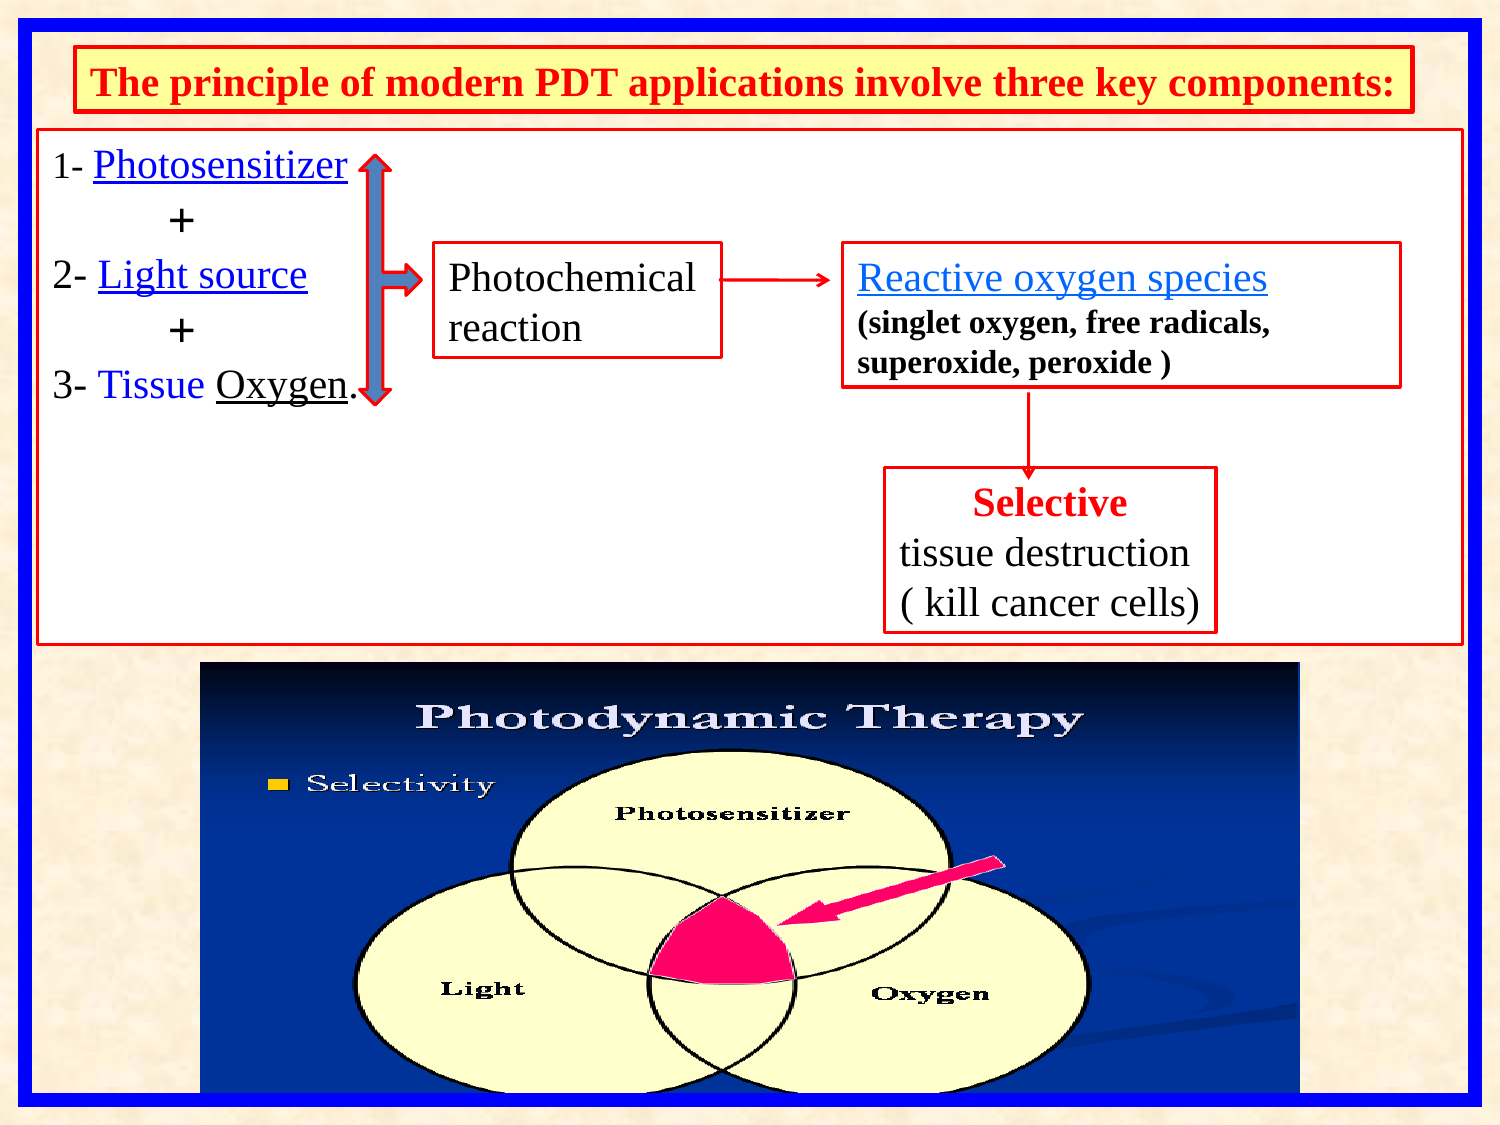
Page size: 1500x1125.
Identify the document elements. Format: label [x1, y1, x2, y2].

picture [0, 0, 1500, 1125]
text_box [37, 129, 1463, 651]
text_box [24, 24, 1475, 1100]
